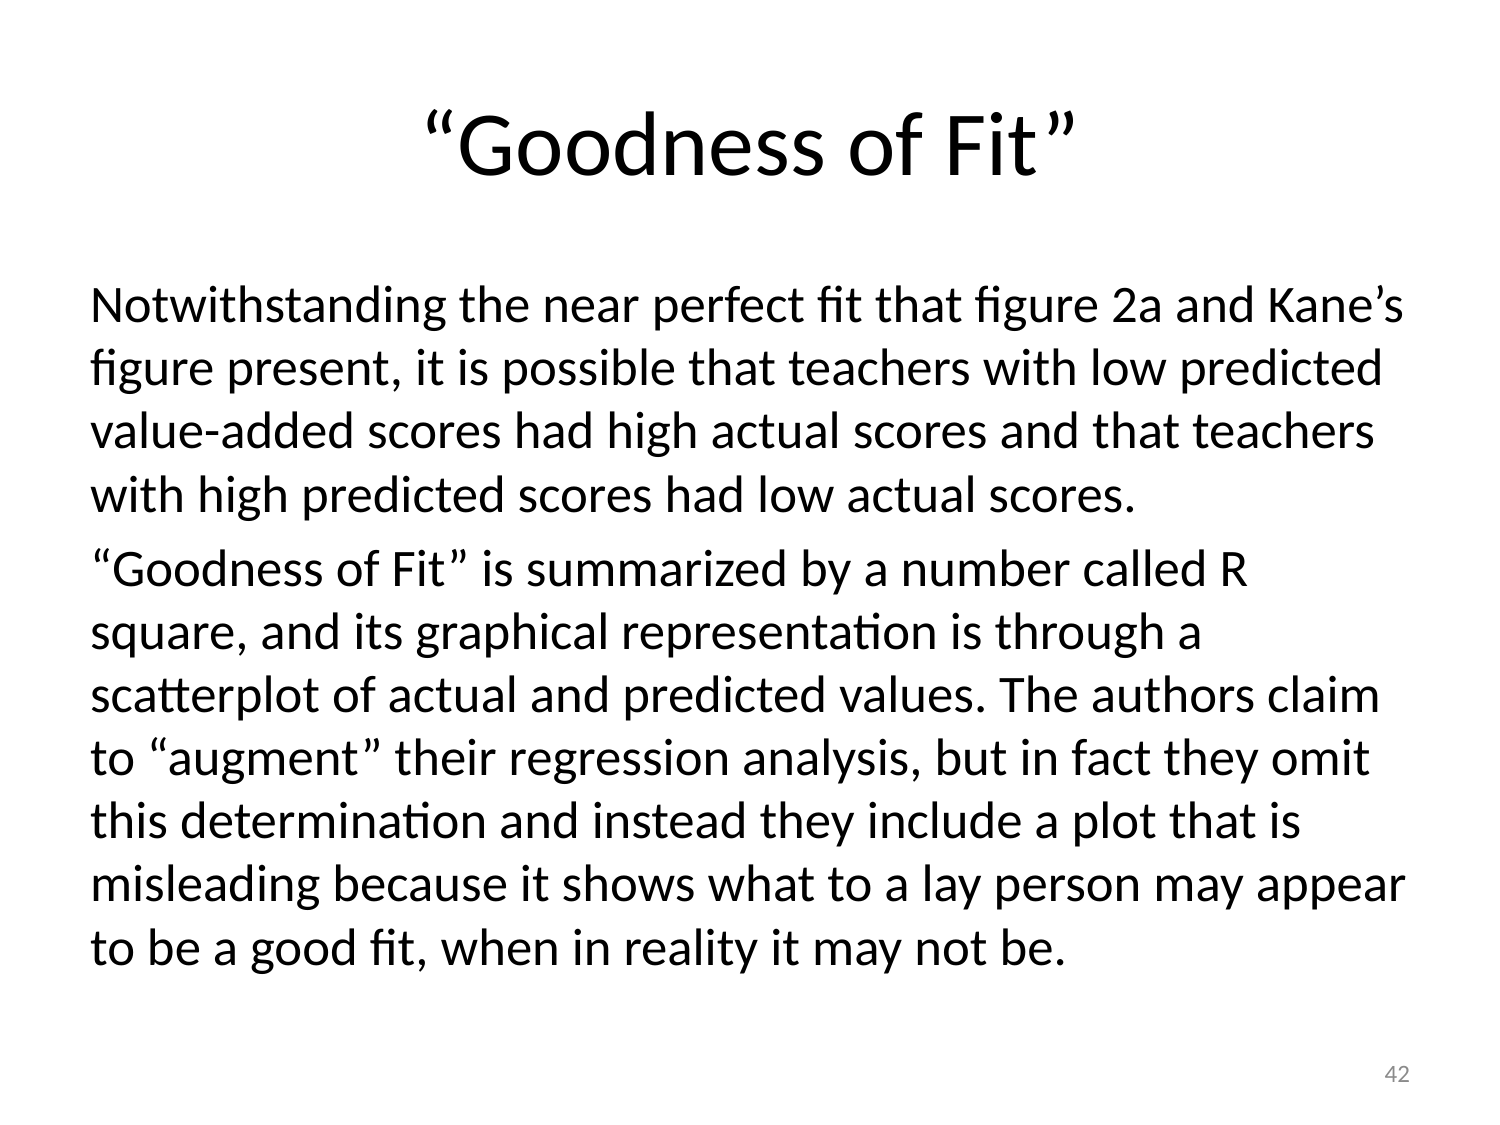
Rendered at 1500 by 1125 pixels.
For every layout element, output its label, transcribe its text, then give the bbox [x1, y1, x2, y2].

slide_number 42 [1074, 1042, 1425, 1103]
list Notwithstanding the near perfect fit that figure 2a and Kane’s figure present, it is possible that teachers with low predicted value-added scores had high actual scores and that teachers with high predicted scores had low actual scores. “Goodness of Fit” is summarized by a number called R square, and its graphical representation is through a scatterplot of actual and predicted values. The authors claim to “augment” their regression analysis, but in fact they omit this determination and instead they include a plot that is misleading because it shows what to a lay person may appear to be a good fit, when in reality it may not be. [75, 262, 1425, 1005]
title “Goodness of Fit” [75, 45, 1425, 233]
